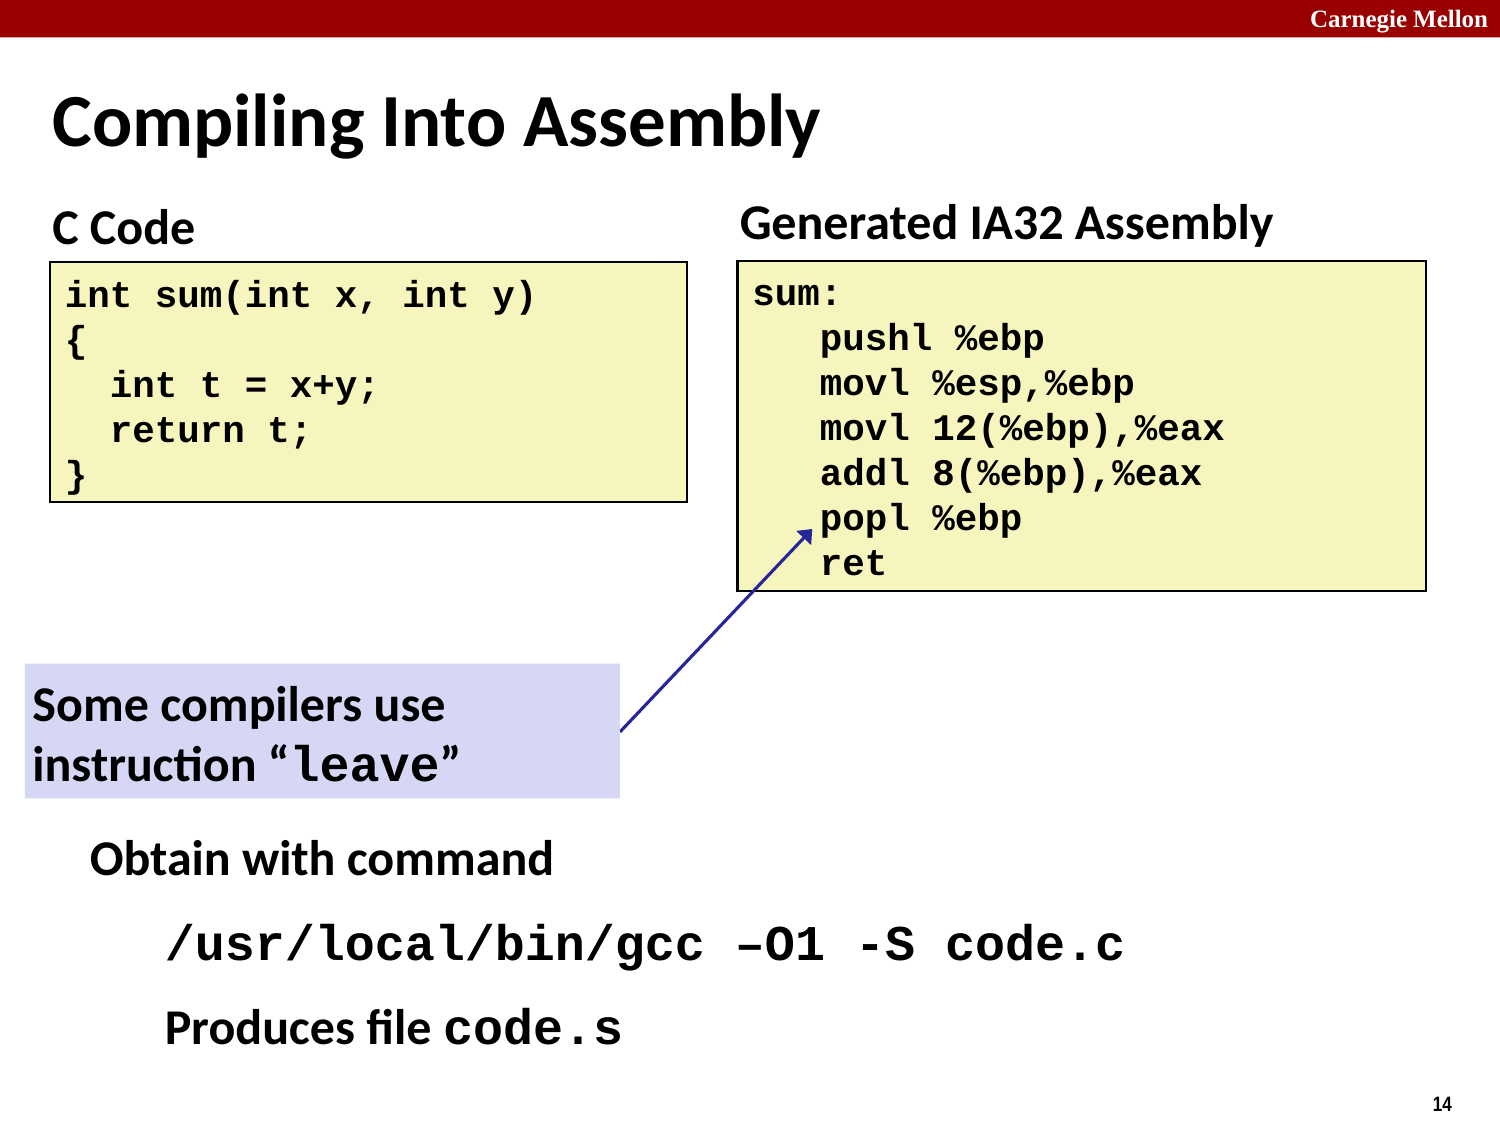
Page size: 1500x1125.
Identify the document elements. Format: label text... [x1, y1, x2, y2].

text_box Obtain with command /usr/local/bin/gcc –O1 -S code.c Produces file code.s [75, 817, 1300, 1063]
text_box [24, 528, 813, 801]
list C Code [37, 187, 304, 248]
text_box sum: pushl %ebp movl %esp,%ebp movl 12(%ebp),%eax addl 8(%ebp),%eax popl %ebp ret [737, 261, 1426, 591]
title Compiling Into Assembly [37, 71, 1161, 163]
text_box int sum(int x, int y) { int t = x+y; return t; } [49, 262, 687, 502]
text_box Generated IA32 Assembly [724, 182, 1400, 250]
